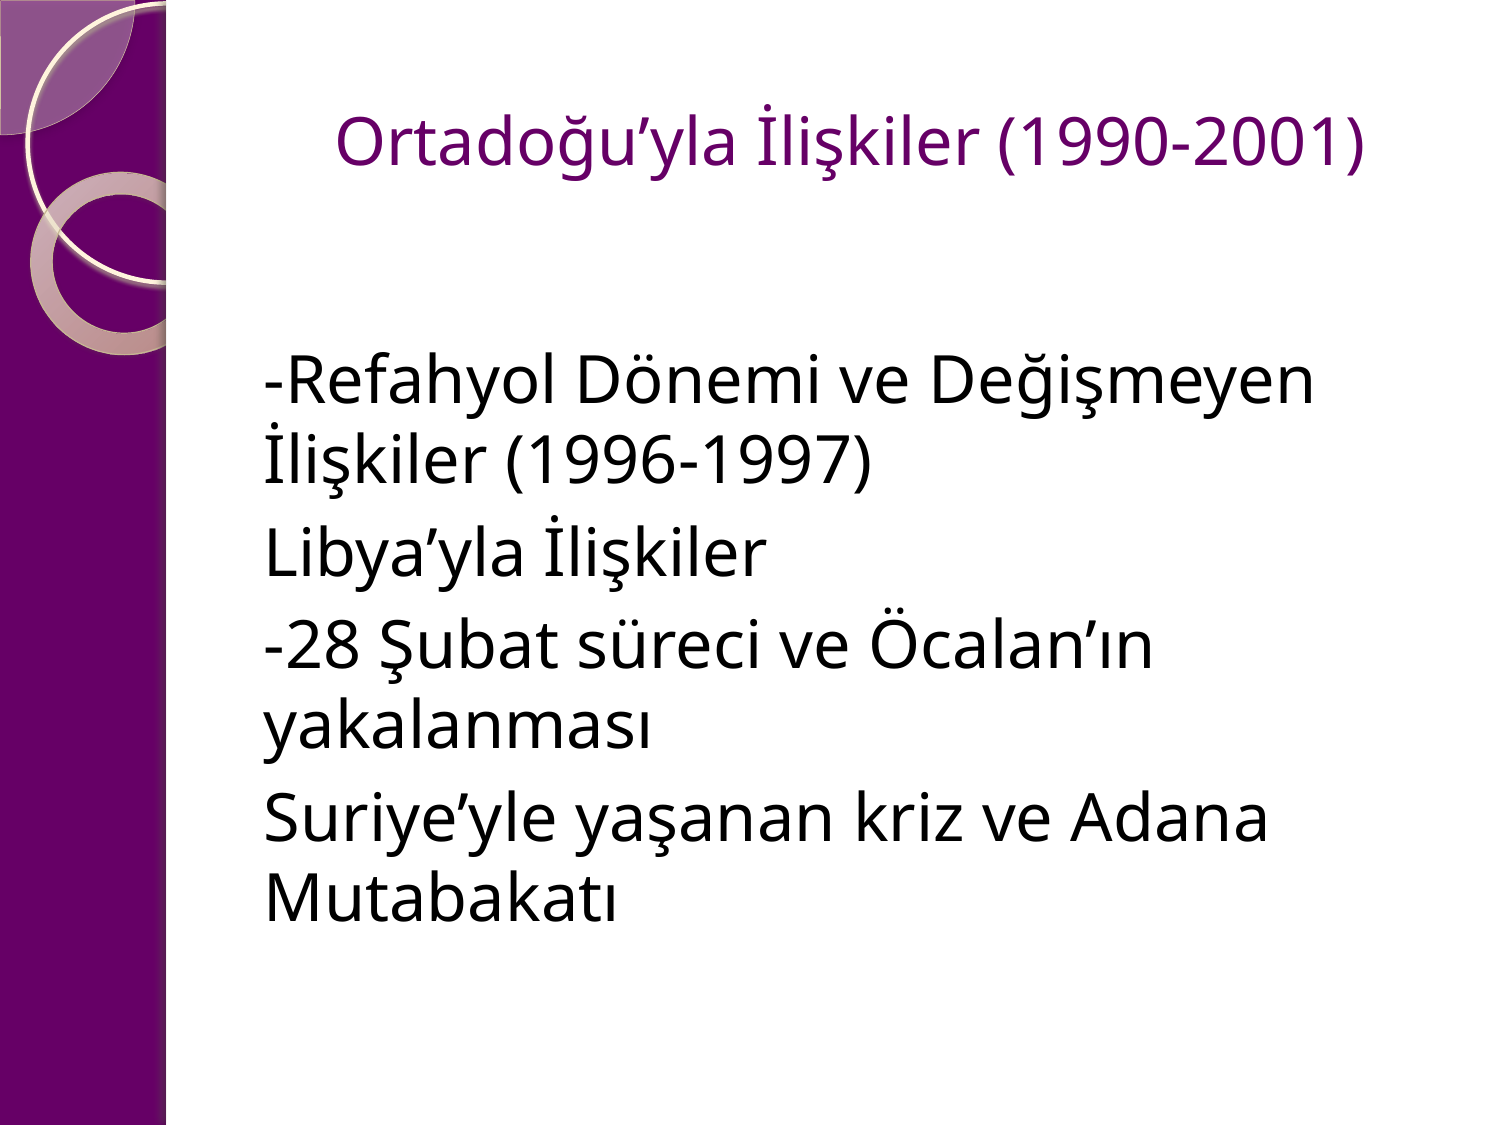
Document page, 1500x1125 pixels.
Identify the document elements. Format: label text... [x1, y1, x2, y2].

title Ortadoğu’yla İlişkiler (1990-2001) [235, 45, 1466, 233]
list -Refahyol Dönemi ve Değişmeyen İlişkiler (1996-1997) Libya’yla İlişkiler -28 Şubat süreci ve Öcalan’ın yakalanması Suriye’yle yaşanan kriz ve Adana Mutabakatı [235, 237, 1466, 1025]
